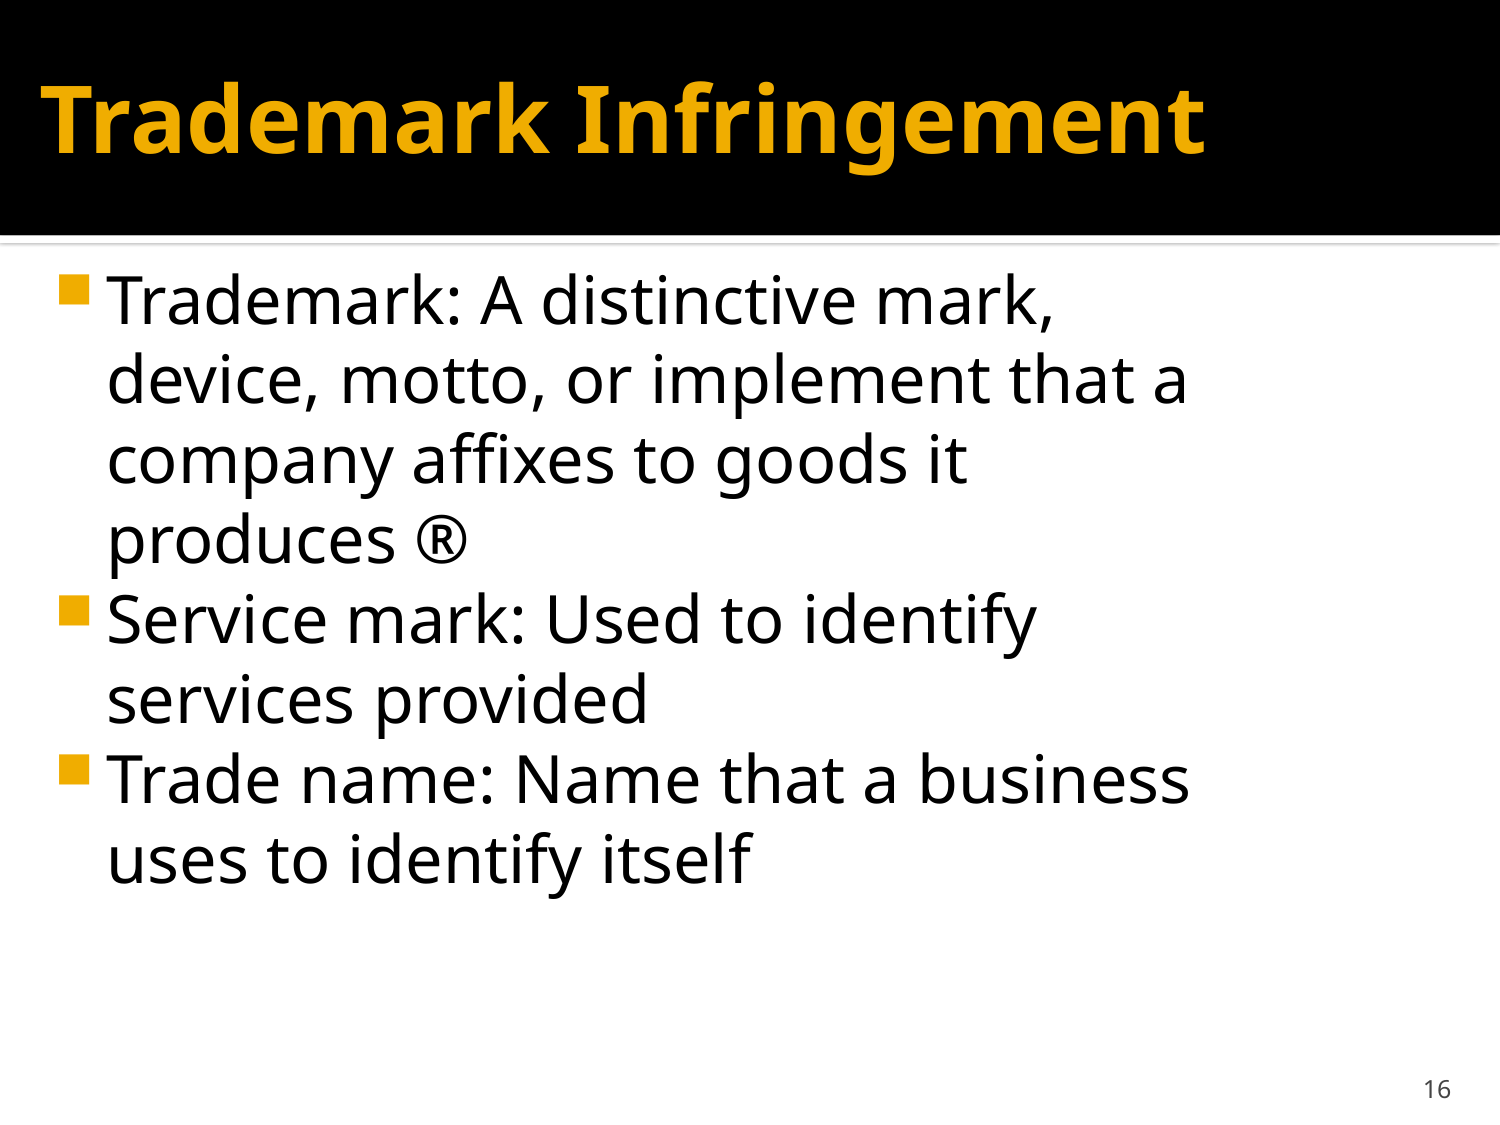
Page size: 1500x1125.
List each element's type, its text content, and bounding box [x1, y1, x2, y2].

title Trademark Infringement [24, 24, 1238, 208]
list Trademark: A distinctive mark, device, motto, or implement that a company affixes to goods it produces ® Service mark: Used to identify services provided Trade name: Name that a business uses to identify itself [24, 242, 1238, 968]
slide_number 16 [1345, 1062, 1467, 1108]
